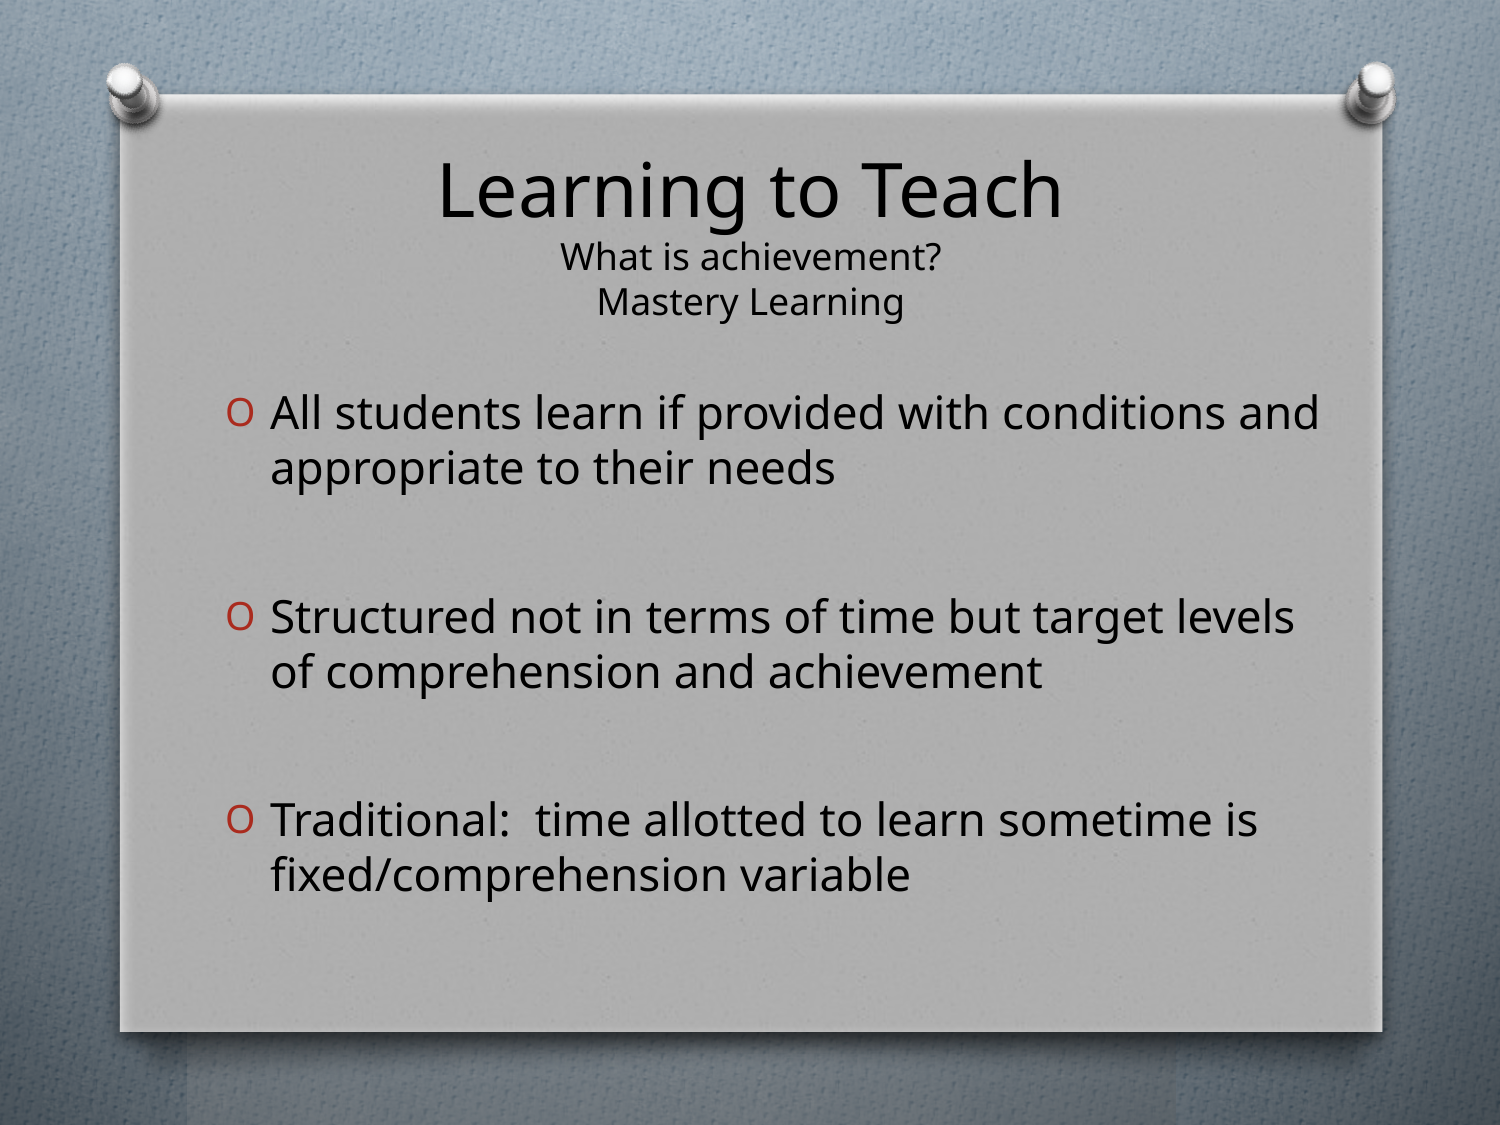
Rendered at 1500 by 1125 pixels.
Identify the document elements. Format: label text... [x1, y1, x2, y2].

picture [1317, 35, 1439, 156]
picture [75, 29, 198, 153]
title Learning to Teach What is achievement? Mastery Learning [179, 134, 1323, 312]
list All students learn if provided with conditions and appropriate to their needs Structured not in terms of time but target levels of comprehension and achievement Traditional: time allotted to learn sometime is fixed/comprehension variable [150, 312, 1363, 1000]
